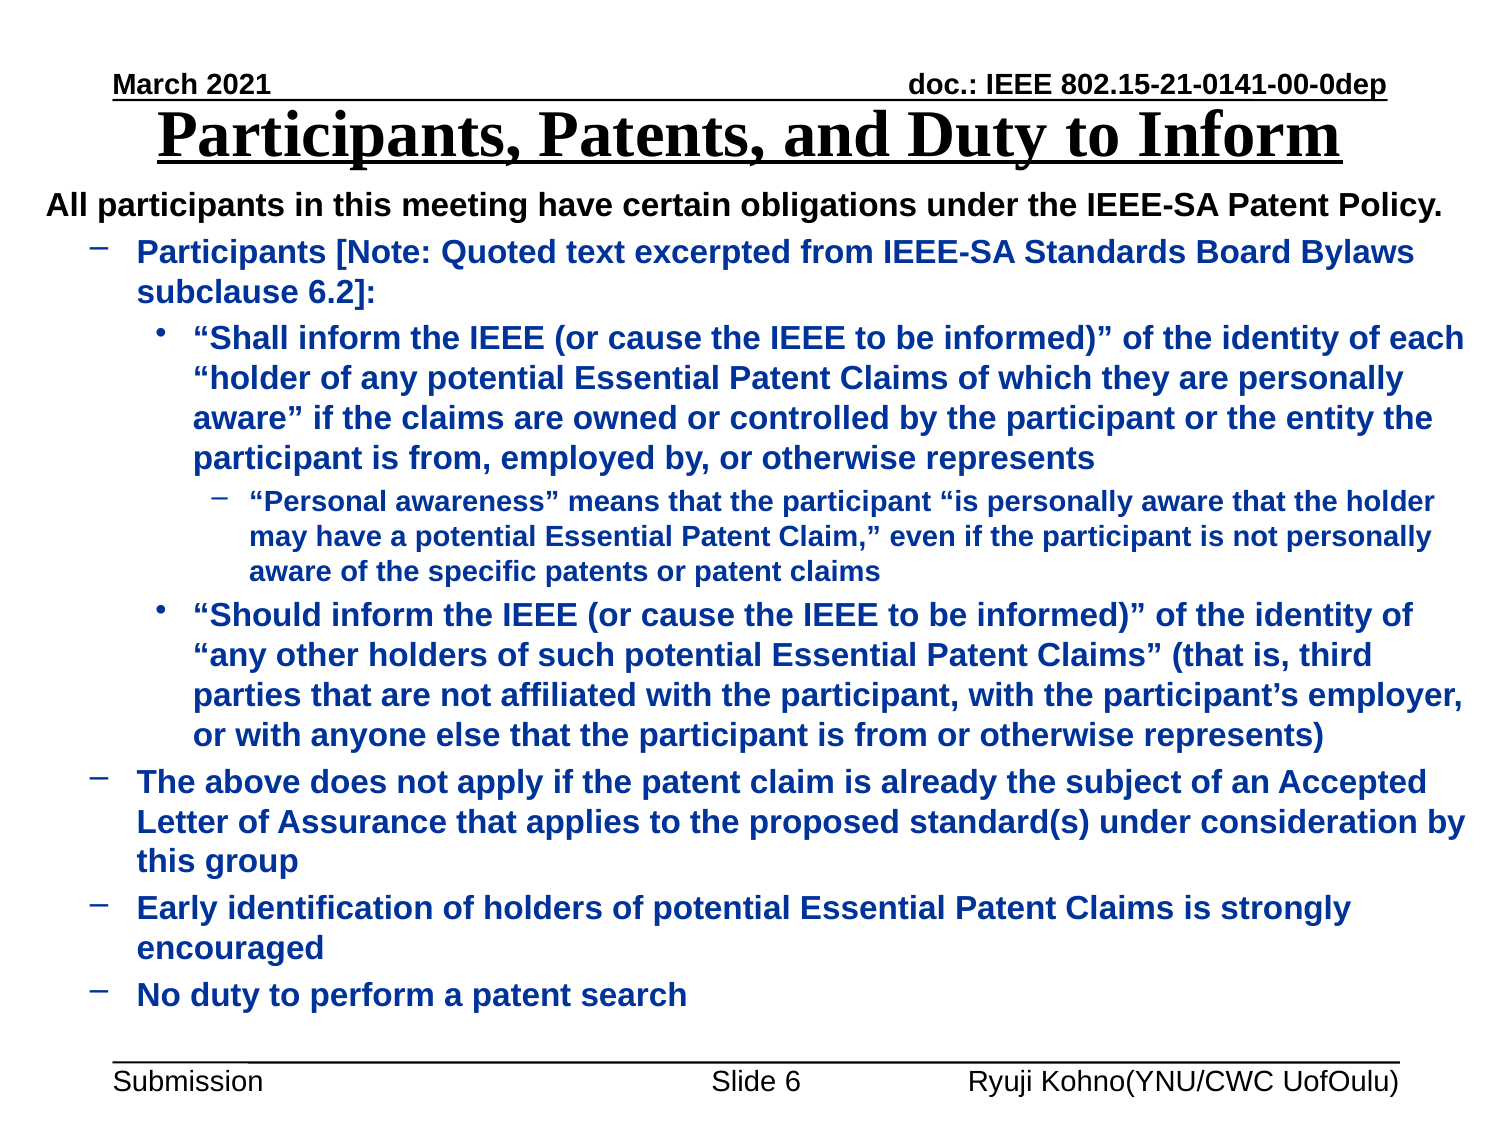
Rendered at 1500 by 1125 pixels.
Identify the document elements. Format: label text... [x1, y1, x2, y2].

text_box All participants in this meeting have certain obligations under the IEEE-SA Patent Policy. Participants [Note: Quoted text excerpted from IEEE-SA Standards Board Bylaws subclause 6.2]: “Shall inform the IEEE (or cause the IEEE to be informed)” of the identity of each “holder of any potential Essential Patent Claims of which they are personally aware” if the claims are owned or controlled by the participant or the entity the participant is from, employed by, or otherwise represents “Personal awareness” means that the participant “is personally aware that the holder may have a potential Essential Patent Claim,” even if the participant is not personally aware of the specific patents or patent claims “Should inform the IEEE (or cause the IEEE to be informed)” of the identity of “any other holders of such potential Essential Patent Claims” (that is, third parties that are not affiliated with the participant, with the participant’s employer, or with anyone else that the participant is from or otherwise represents) The above does not apply if the patent claim is already the subject of an Accepted Letter of Assurance that applies to the proposed standard(s) under consideration by this group Early identification of holders of potential Essential Patent Claims is strongly encouraged No duty to perform a patent search [0, 175, 1500, 976]
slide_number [112, 0, 375, 100]
slide_number Slide 6 [701, 1062, 811, 1098]
text_box Participants, Patents, and Duty to Inform [41, 82, 1459, 175]
